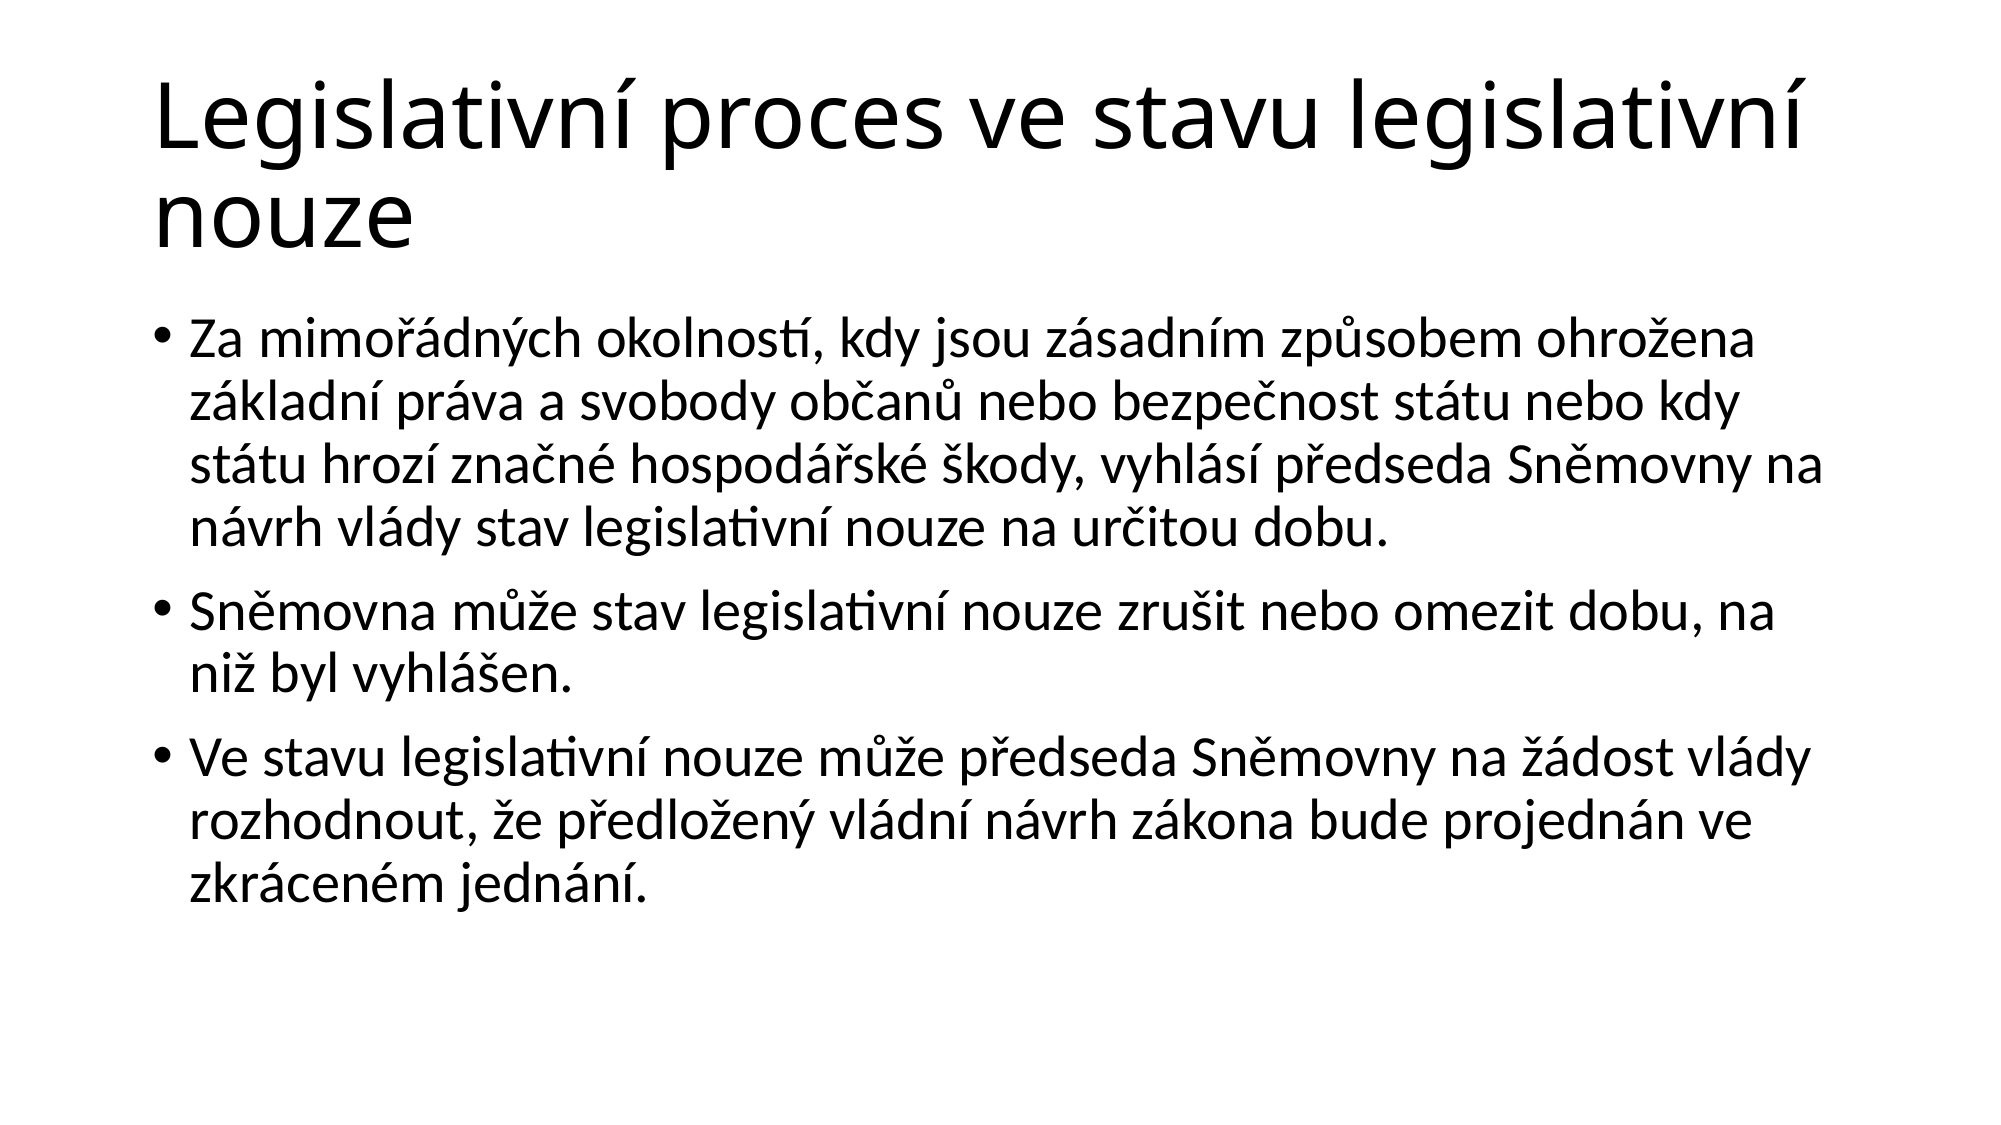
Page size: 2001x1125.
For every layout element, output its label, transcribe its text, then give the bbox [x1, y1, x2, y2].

title Legislativní proces ve stavu legislativní nouze [137, 59, 1863, 278]
list Za mimořádných okolností, kdy jsou zásadním způsobem ohrožena základní práva a svobody občanů nebo bezpečnost státu nebo kdy státu hrozí značné hospodářské škody, vyhlásí předseda Sněmovny na návrh vlády stav legislativní nouze na určitou dobu. Sněmovna může stav legislativní nouze zrušit nebo omezit dobu, na niž byl vyhlášen. Ve stavu legislativní nouze může předseda Sněmovny na žádost vlády rozhodnout, že předložený vládní návrh zákona bude projednán ve zkráceném jednání. [137, 299, 1863, 1014]
